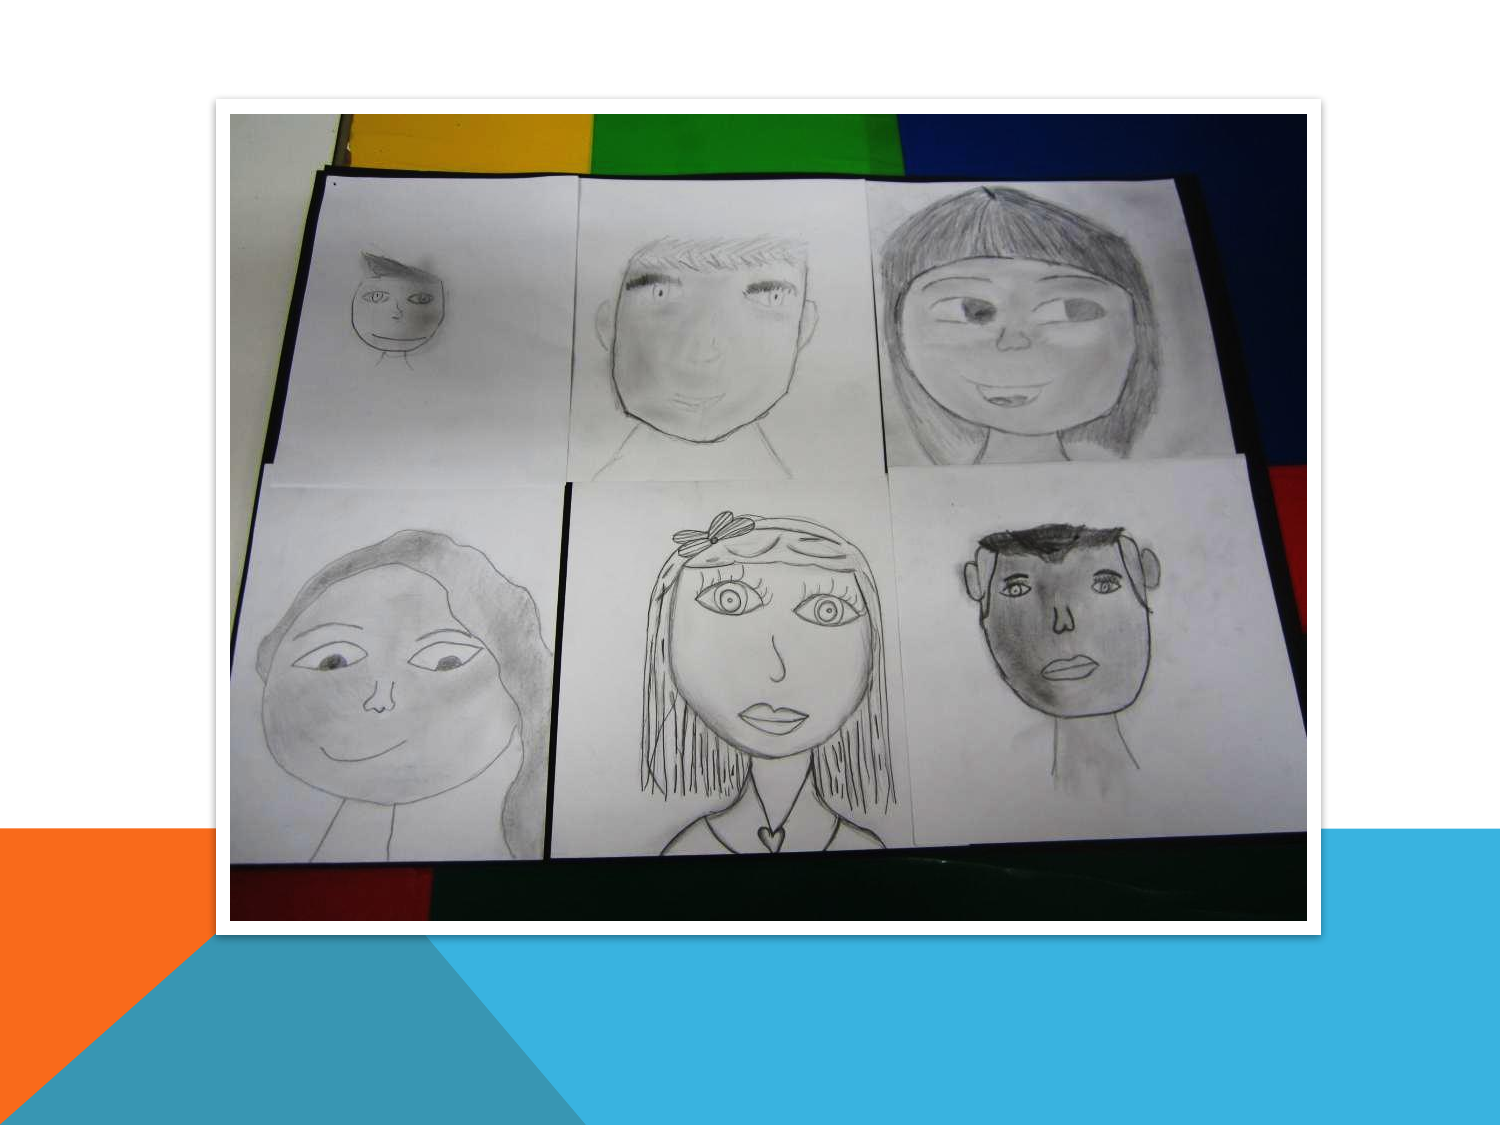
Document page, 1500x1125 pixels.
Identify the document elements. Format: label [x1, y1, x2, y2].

list [229, 113, 1307, 922]
